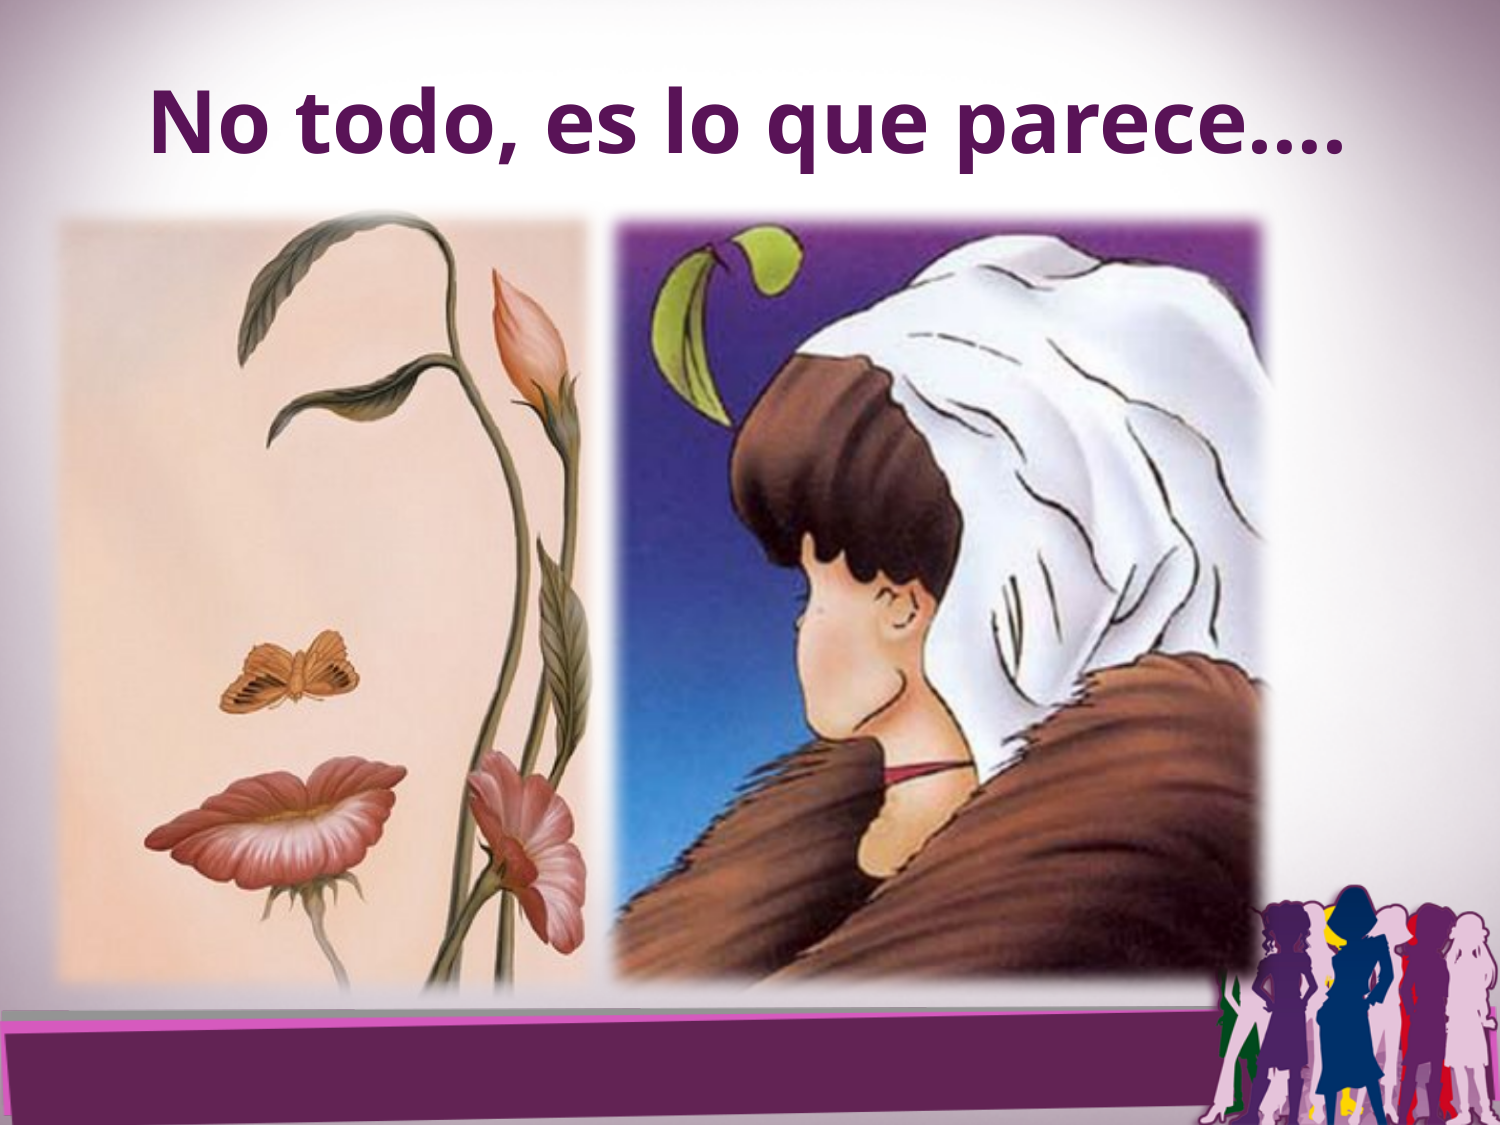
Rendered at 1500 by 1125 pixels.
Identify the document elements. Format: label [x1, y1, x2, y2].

text_box [0, 0, 1500, 1125]
picture [38, 200, 1279, 1003]
